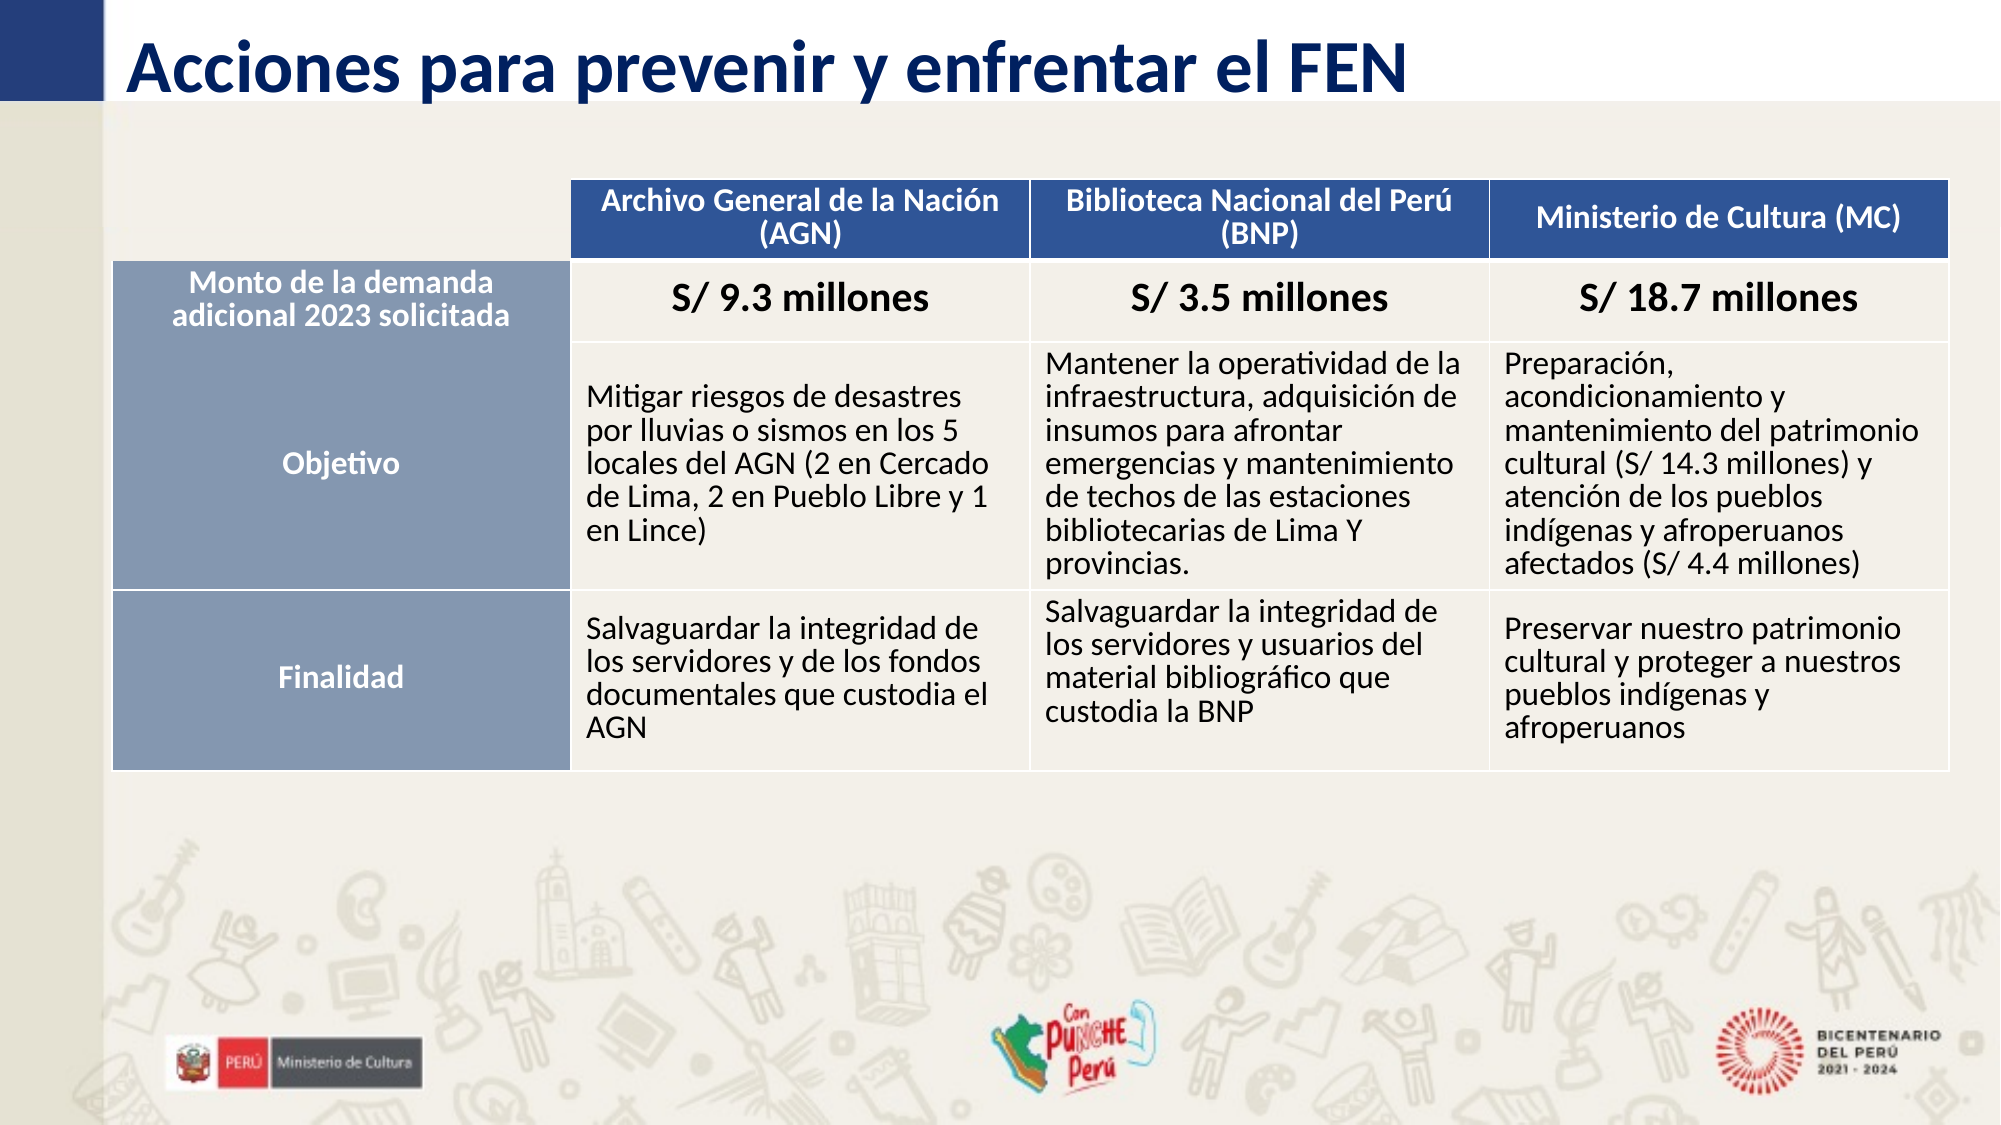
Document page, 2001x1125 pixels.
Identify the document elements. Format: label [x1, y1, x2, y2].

text_box [0, 0, 2000, 1125]
